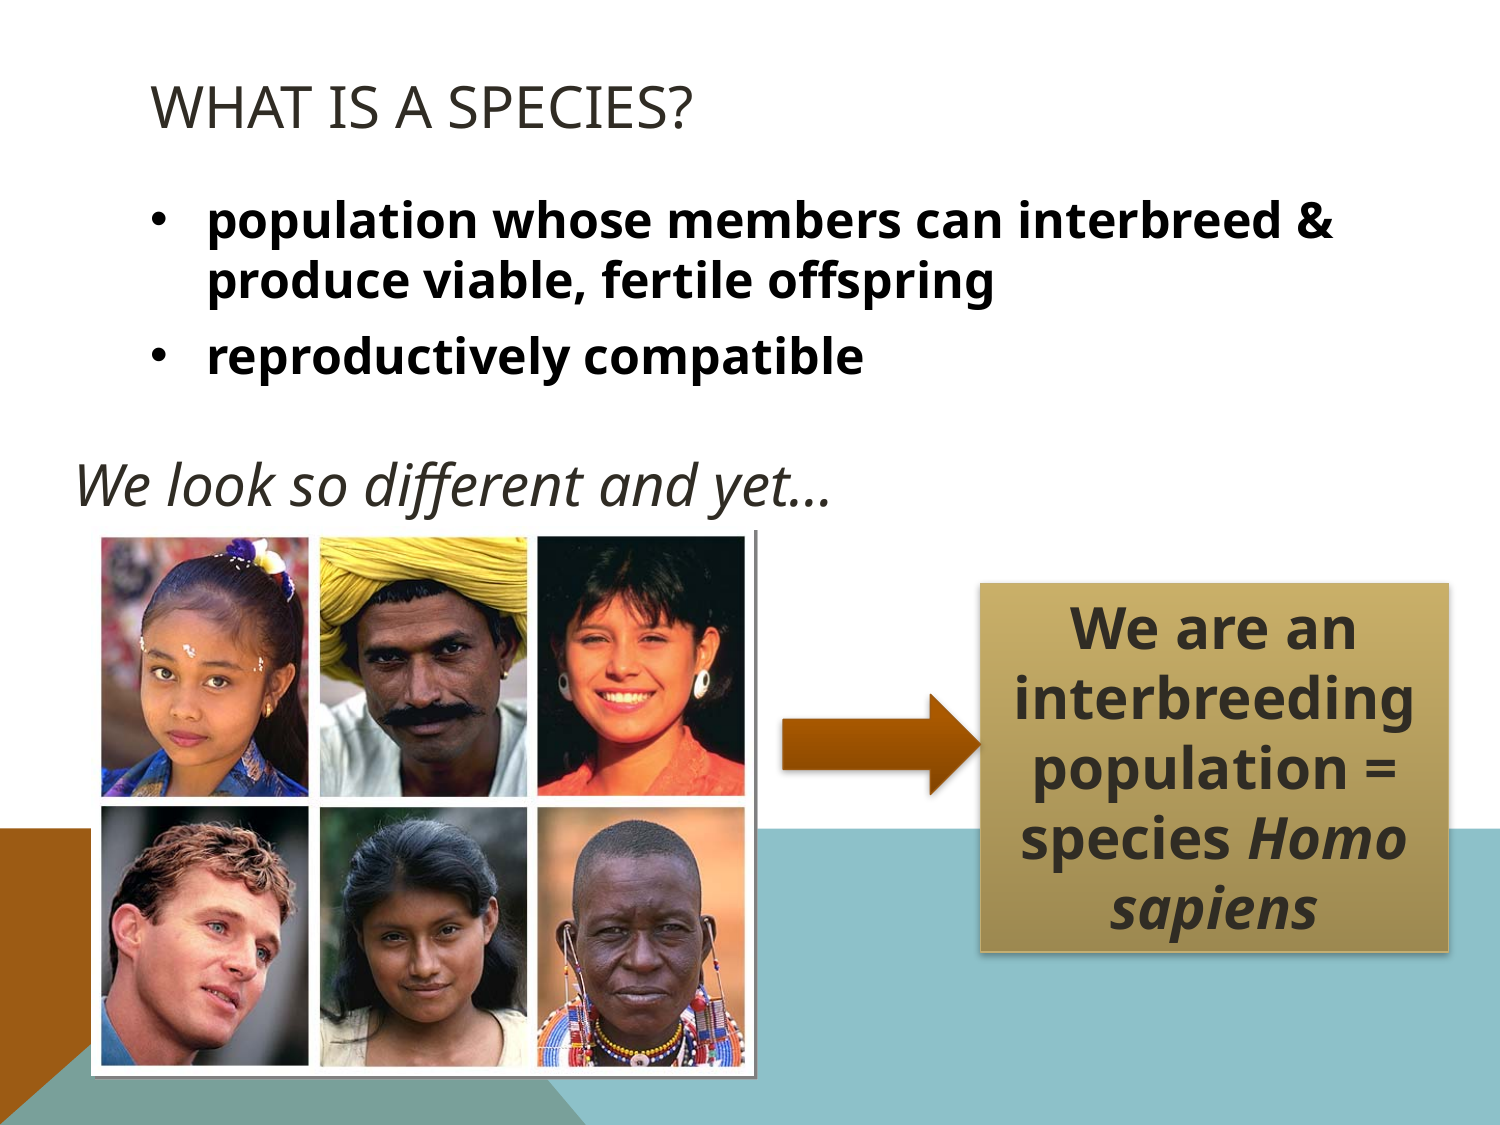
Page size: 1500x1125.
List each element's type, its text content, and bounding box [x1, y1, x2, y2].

text_box [782, 693, 980, 796]
text_box We look so different and yet… [58, 440, 865, 526]
title What is a species? [135, 60, 1369, 150]
list population whose members can interbreed & produce viable, fertile offspring reproductively compatible [135, 180, 1369, 768]
text_box [980, 949, 1449, 953]
picture [90, 526, 754, 1076]
text_box We are an interbreeding population = species Homo sapiens [980, 583, 1449, 949]
